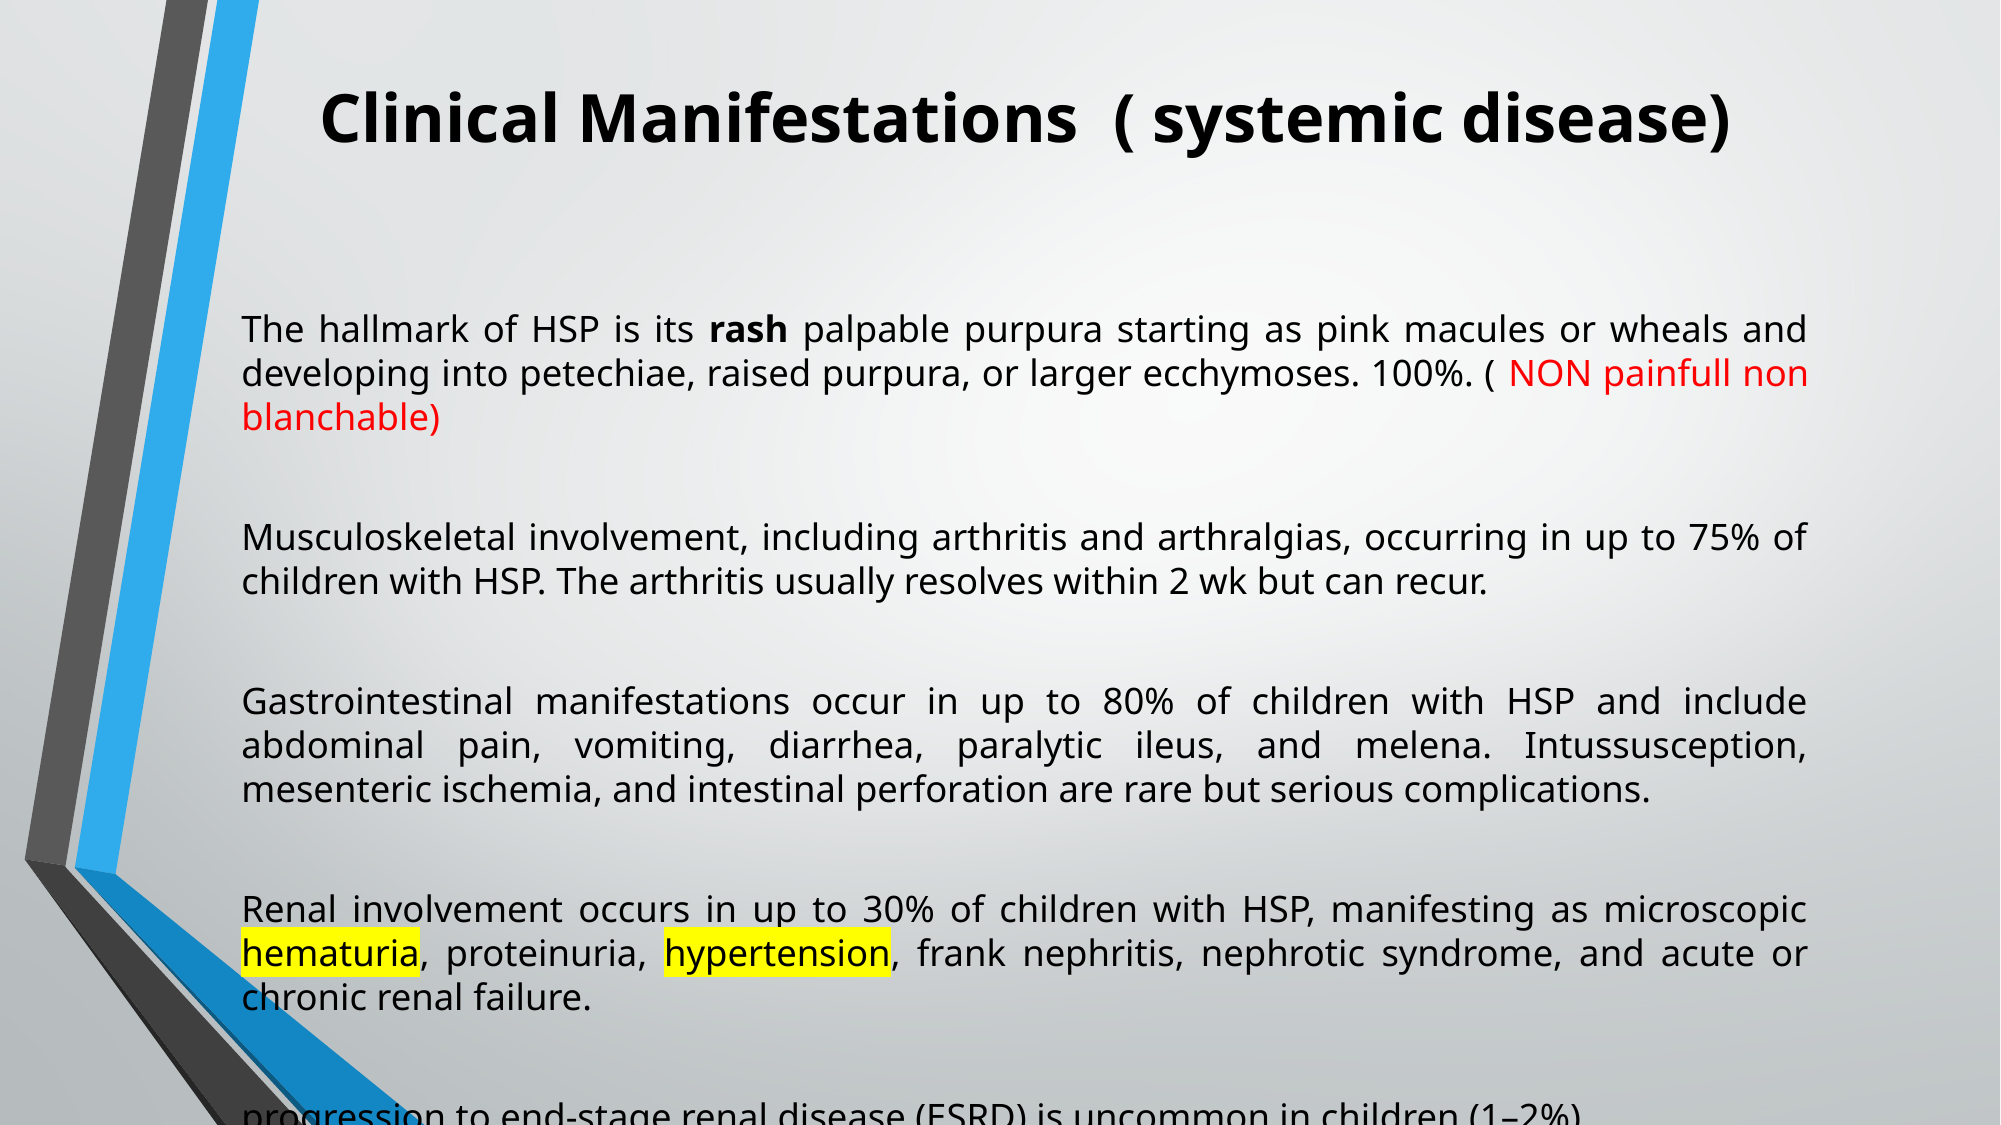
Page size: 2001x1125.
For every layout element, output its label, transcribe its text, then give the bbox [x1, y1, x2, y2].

title Clinical Manifestations ( systemic disease) [162, 43, 1888, 190]
list The hallmark of HSP is its rash palpable purpura starting as pink macules or wheals and developing into petechiae, raised purpura, or larger ecchymoses. 100%. ( NON painfull non blanchable) Musculoskeletal involvement, including arthritis and arthralgias, occurring in up to 75% of children with HSP. The arthritis usually resolves within 2 wk but can recur. Gastrointestinal manifestations occur in up to 80% of children with HSP and include abdominal pain, vomiting, diarrhea, paralytic ileus, and melena. Intussusception, mesenteric ischemia, and intestinal perforation are rare but serious complications. Renal involvement occurs in up to 30% of children with HSP, manifesting as microscopic hematuria, proteinuria, hypertension, frank nephritis, nephrotic syndrome, and acute or chronic renal failure. progression to end-stage renal disease (ESRD) is uncommon in children (1–2%). [226, 298, 1825, 1125]
